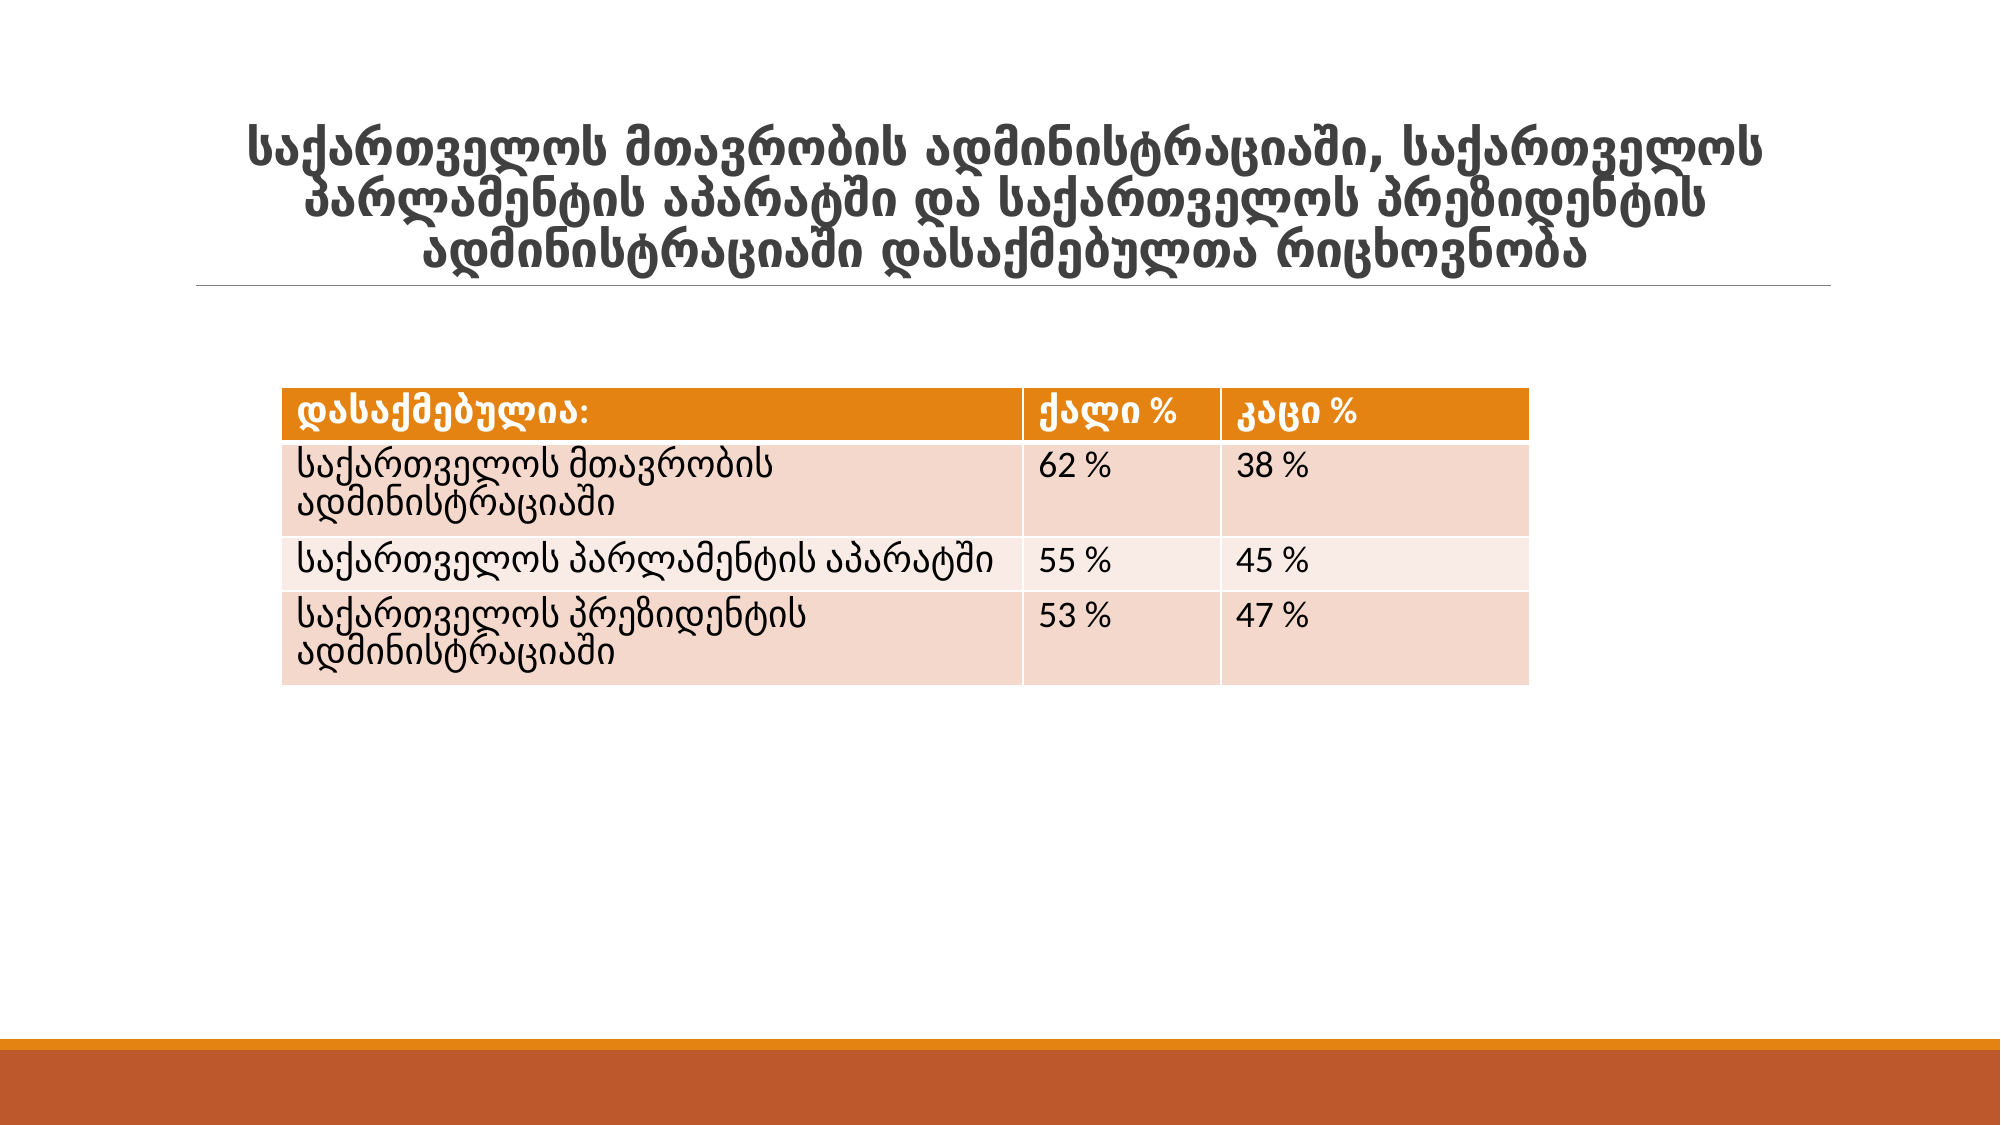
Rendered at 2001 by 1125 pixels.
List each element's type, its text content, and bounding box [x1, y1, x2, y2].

table_header ქალი % [1024, 388, 1220, 440]
table_cell საქართველოს პარლამენტის აპარატში [282, 538, 1022, 590]
table_cell 38 % [1222, 445, 1529, 536]
title საქართველოს მთავრობის ადმინისტრაციაში, საქართველოს პარლამენტის აპარატში და საქართველოს პრეზიდენტის ადმინისტრაციაში დასაქმებულთა რიცხოვნობა [180, 47, 1830, 285]
table_header დასაქმებულია: [282, 388, 1022, 440]
table_cell 45 % [1222, 538, 1529, 590]
table_header კაცი % [1222, 388, 1529, 440]
table_cell 55 % [1024, 538, 1220, 590]
table_cell 47 % [1222, 592, 1529, 685]
table_cell საქართველოს მთავრობის ადმინისტრაციაში [282, 445, 1022, 536]
table_cell 62 % [1024, 445, 1220, 536]
table_cell 53 % [1024, 592, 1220, 685]
table_cell საქართველოს პრეზიდენტის ადმინისტრაციაში [282, 592, 1022, 685]
